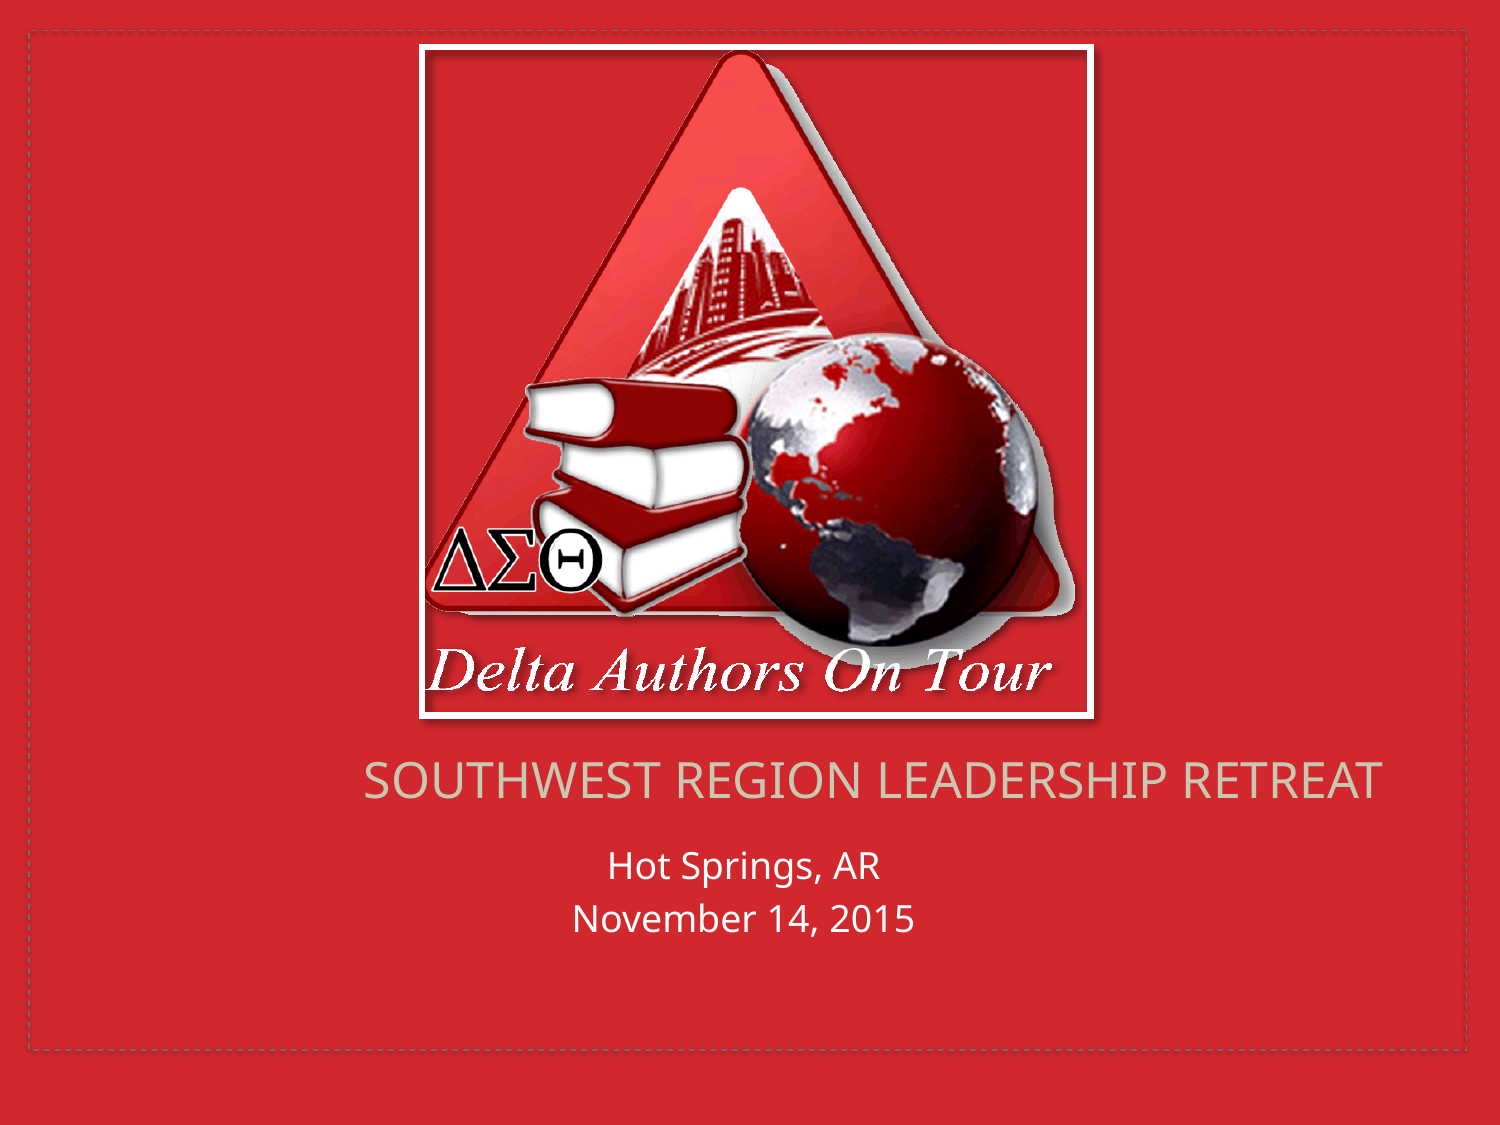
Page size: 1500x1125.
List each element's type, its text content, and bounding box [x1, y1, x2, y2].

list Hot Springs, AR November 14, 2015 [24, 842, 1463, 1043]
title Southwest Region Leadership Retreat [37, 687, 1399, 863]
picture [424, 49, 1088, 713]
